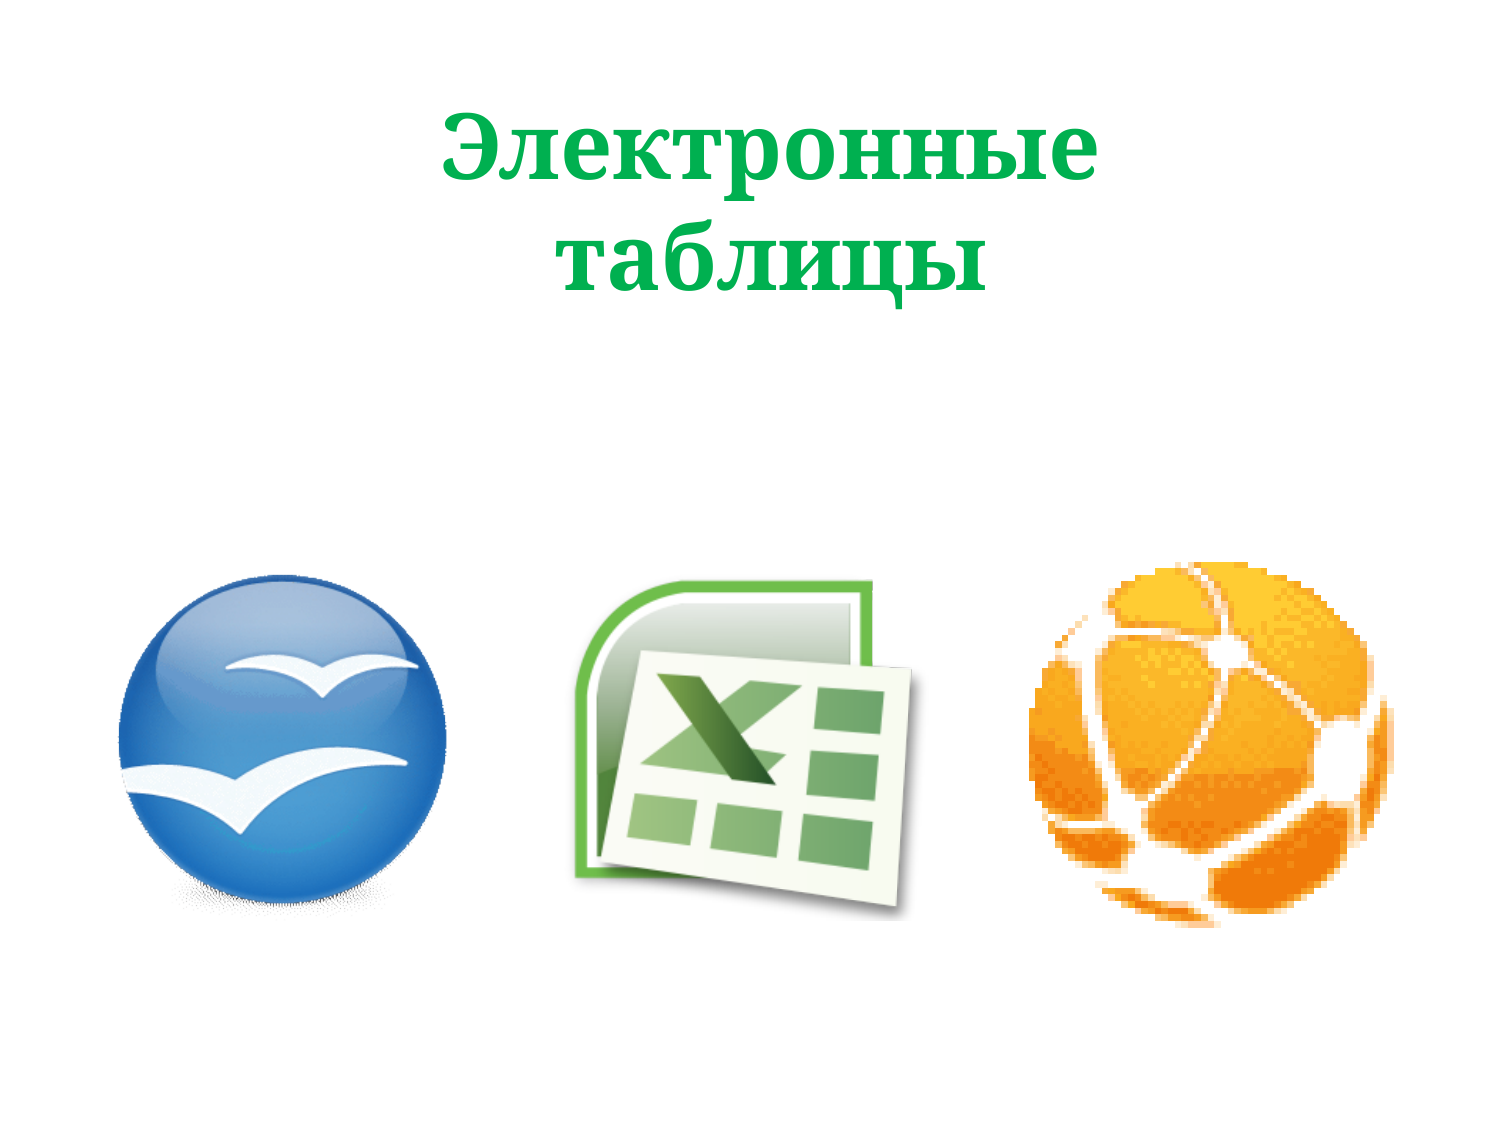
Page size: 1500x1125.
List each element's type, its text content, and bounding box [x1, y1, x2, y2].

text_box Электронные таблицы [267, 80, 1276, 327]
picture [1028, 562, 1395, 928]
picture [98, 562, 465, 928]
picture [563, 569, 930, 921]
